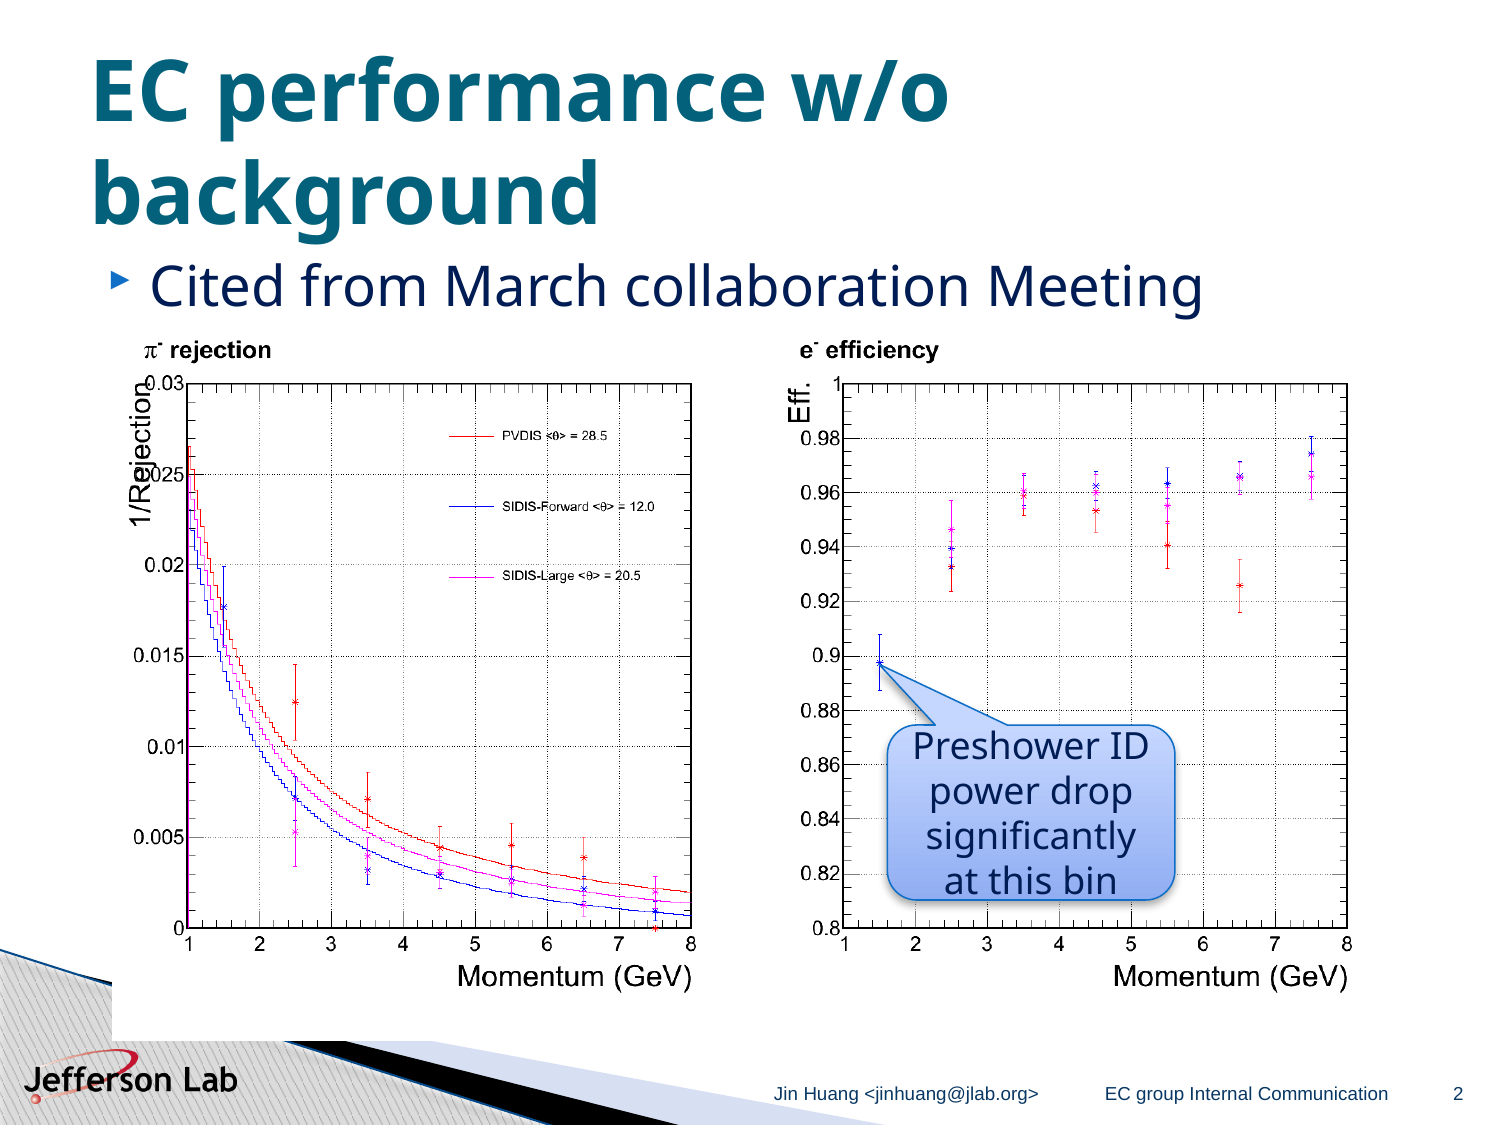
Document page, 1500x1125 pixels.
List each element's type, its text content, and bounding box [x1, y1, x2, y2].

footer Jin Huang <jinhuang@jlab.org> [737, 1053, 1075, 1112]
slide_number EC group Internal Communication [1075, 1053, 1418, 1112]
picture [112, 324, 1424, 1042]
picture [24, 1049, 237, 1104]
list Cited from March collaboration Meeting [75, 243, 1425, 350]
slide_number 2 [1418, 1051, 1479, 1112]
title EC performance w/o background [75, 45, 1425, 233]
